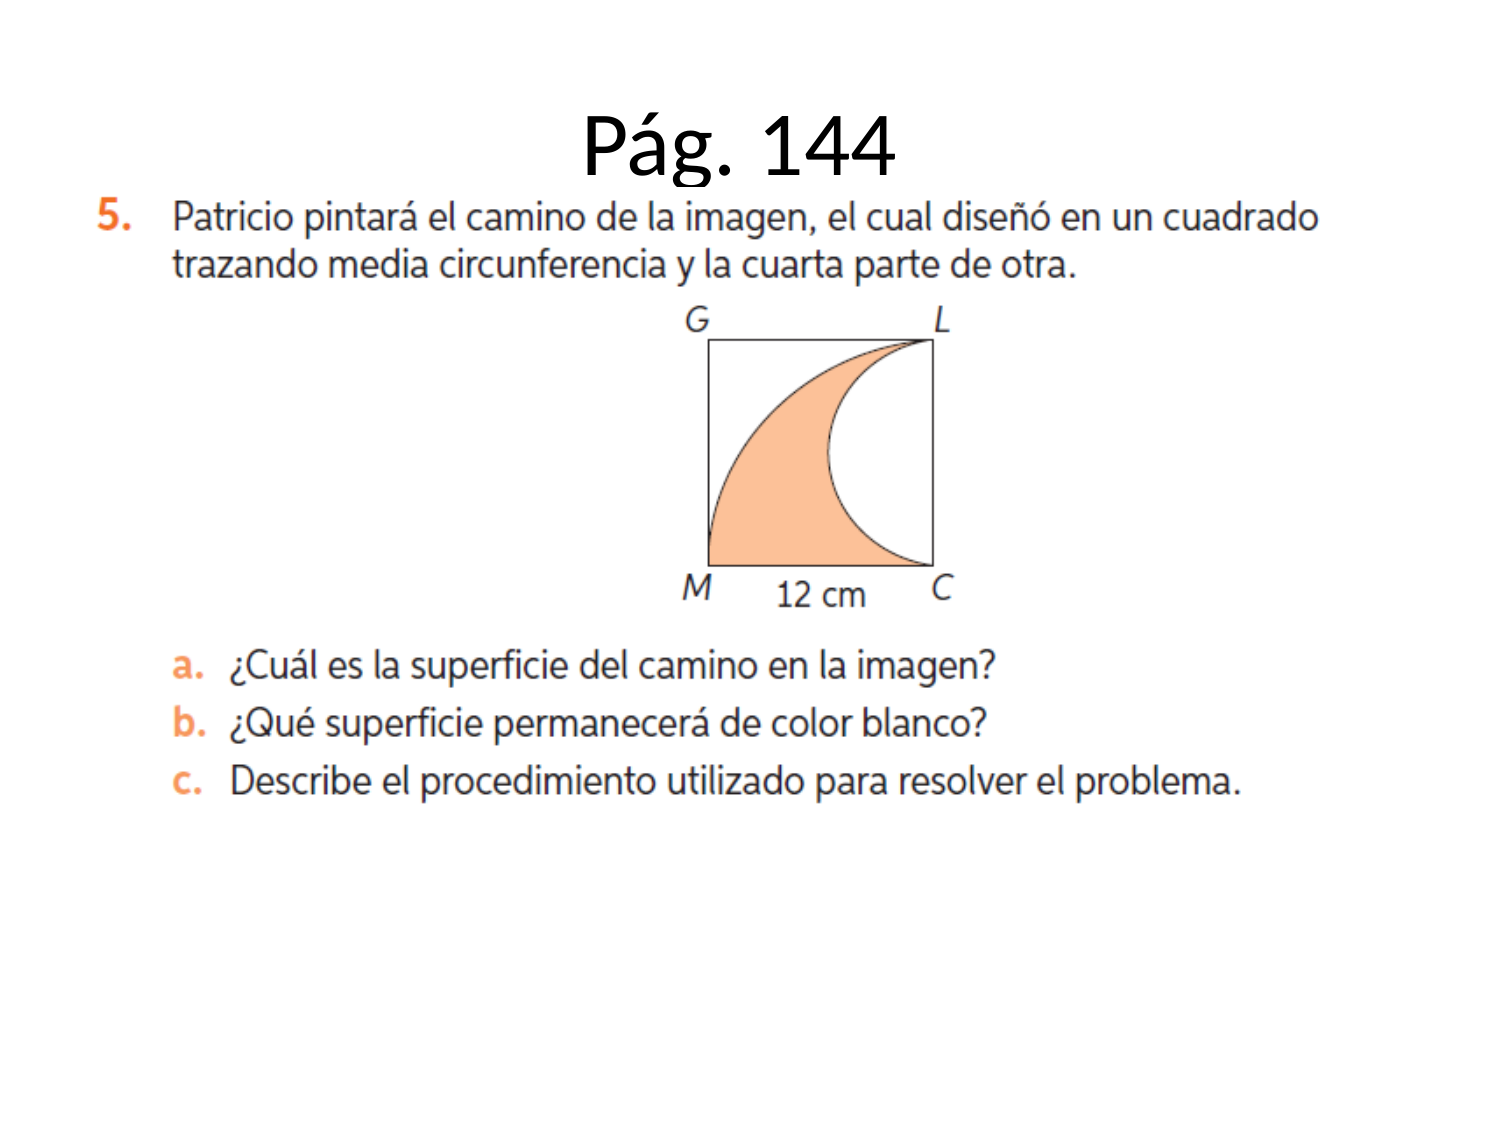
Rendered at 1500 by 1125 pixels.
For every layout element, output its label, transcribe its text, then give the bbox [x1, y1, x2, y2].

title Pág. 144 [75, 45, 1425, 233]
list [93, 187, 1325, 822]
